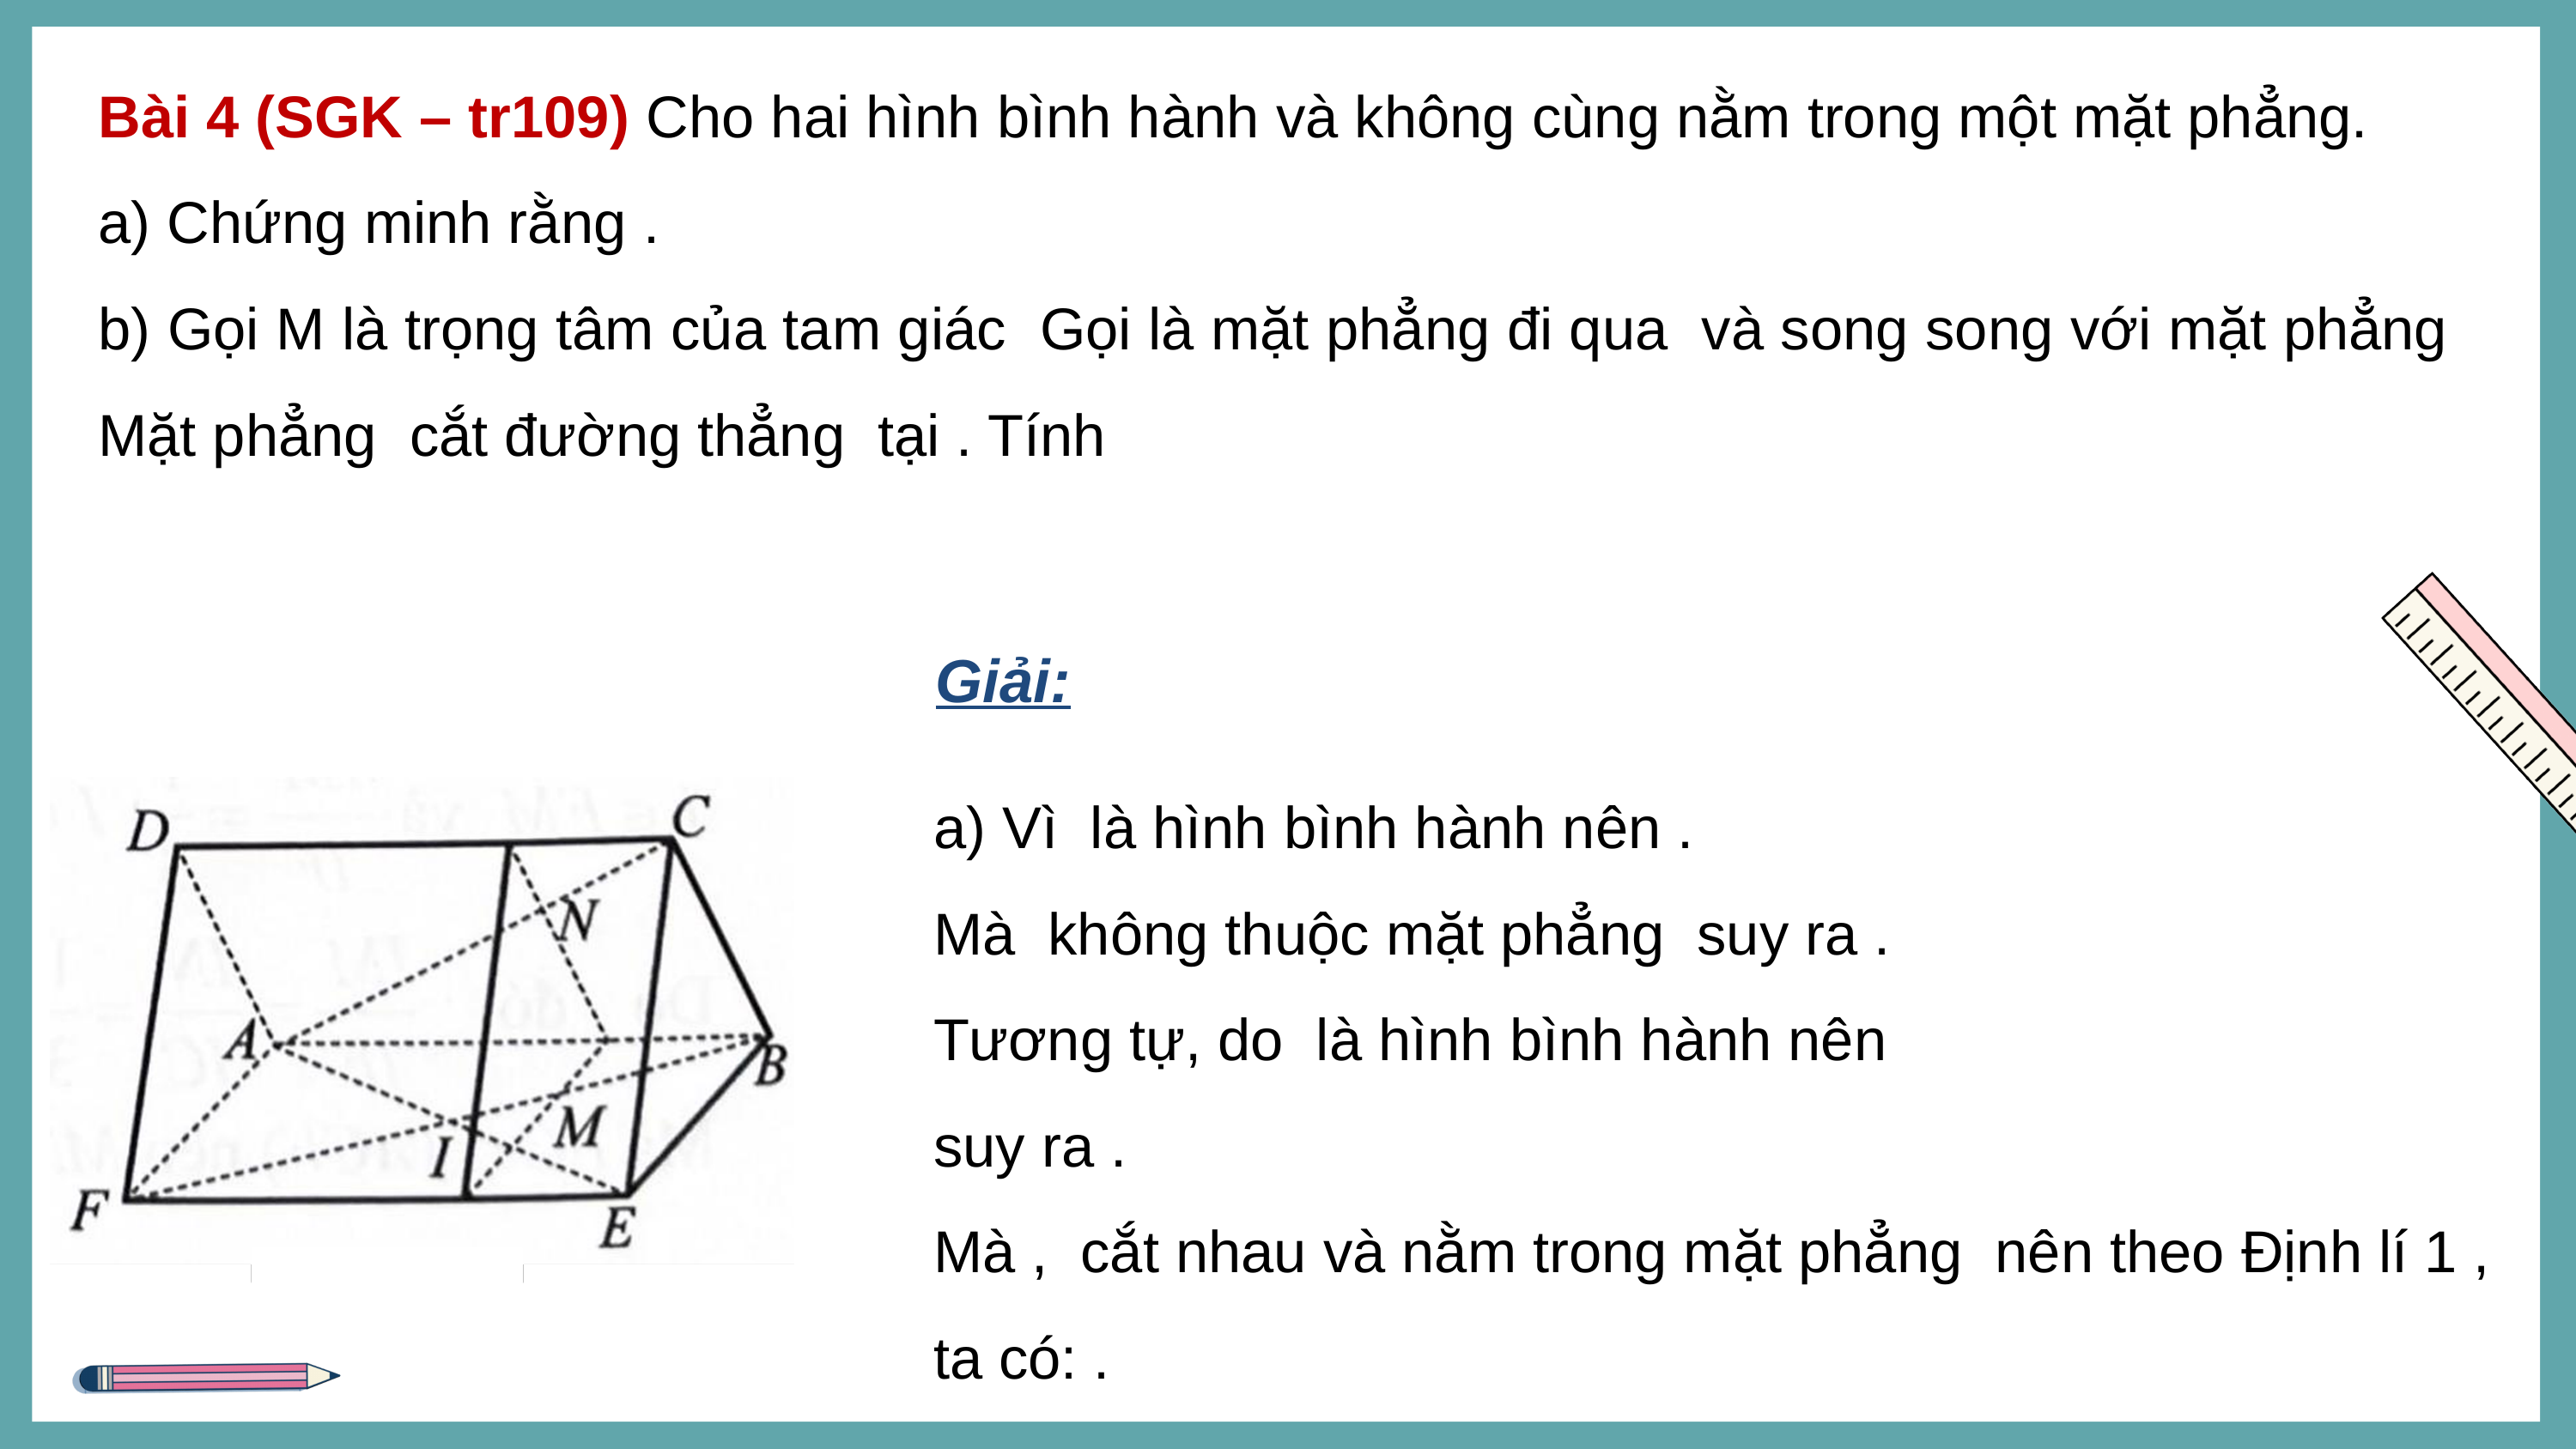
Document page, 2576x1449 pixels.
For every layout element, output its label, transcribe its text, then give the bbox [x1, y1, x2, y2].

text_box Giải: [853, 635, 1154, 721]
picture [2348, 573, 2576, 833]
picture [50, 777, 794, 1449]
text_box [32, 27, 2541, 1422]
